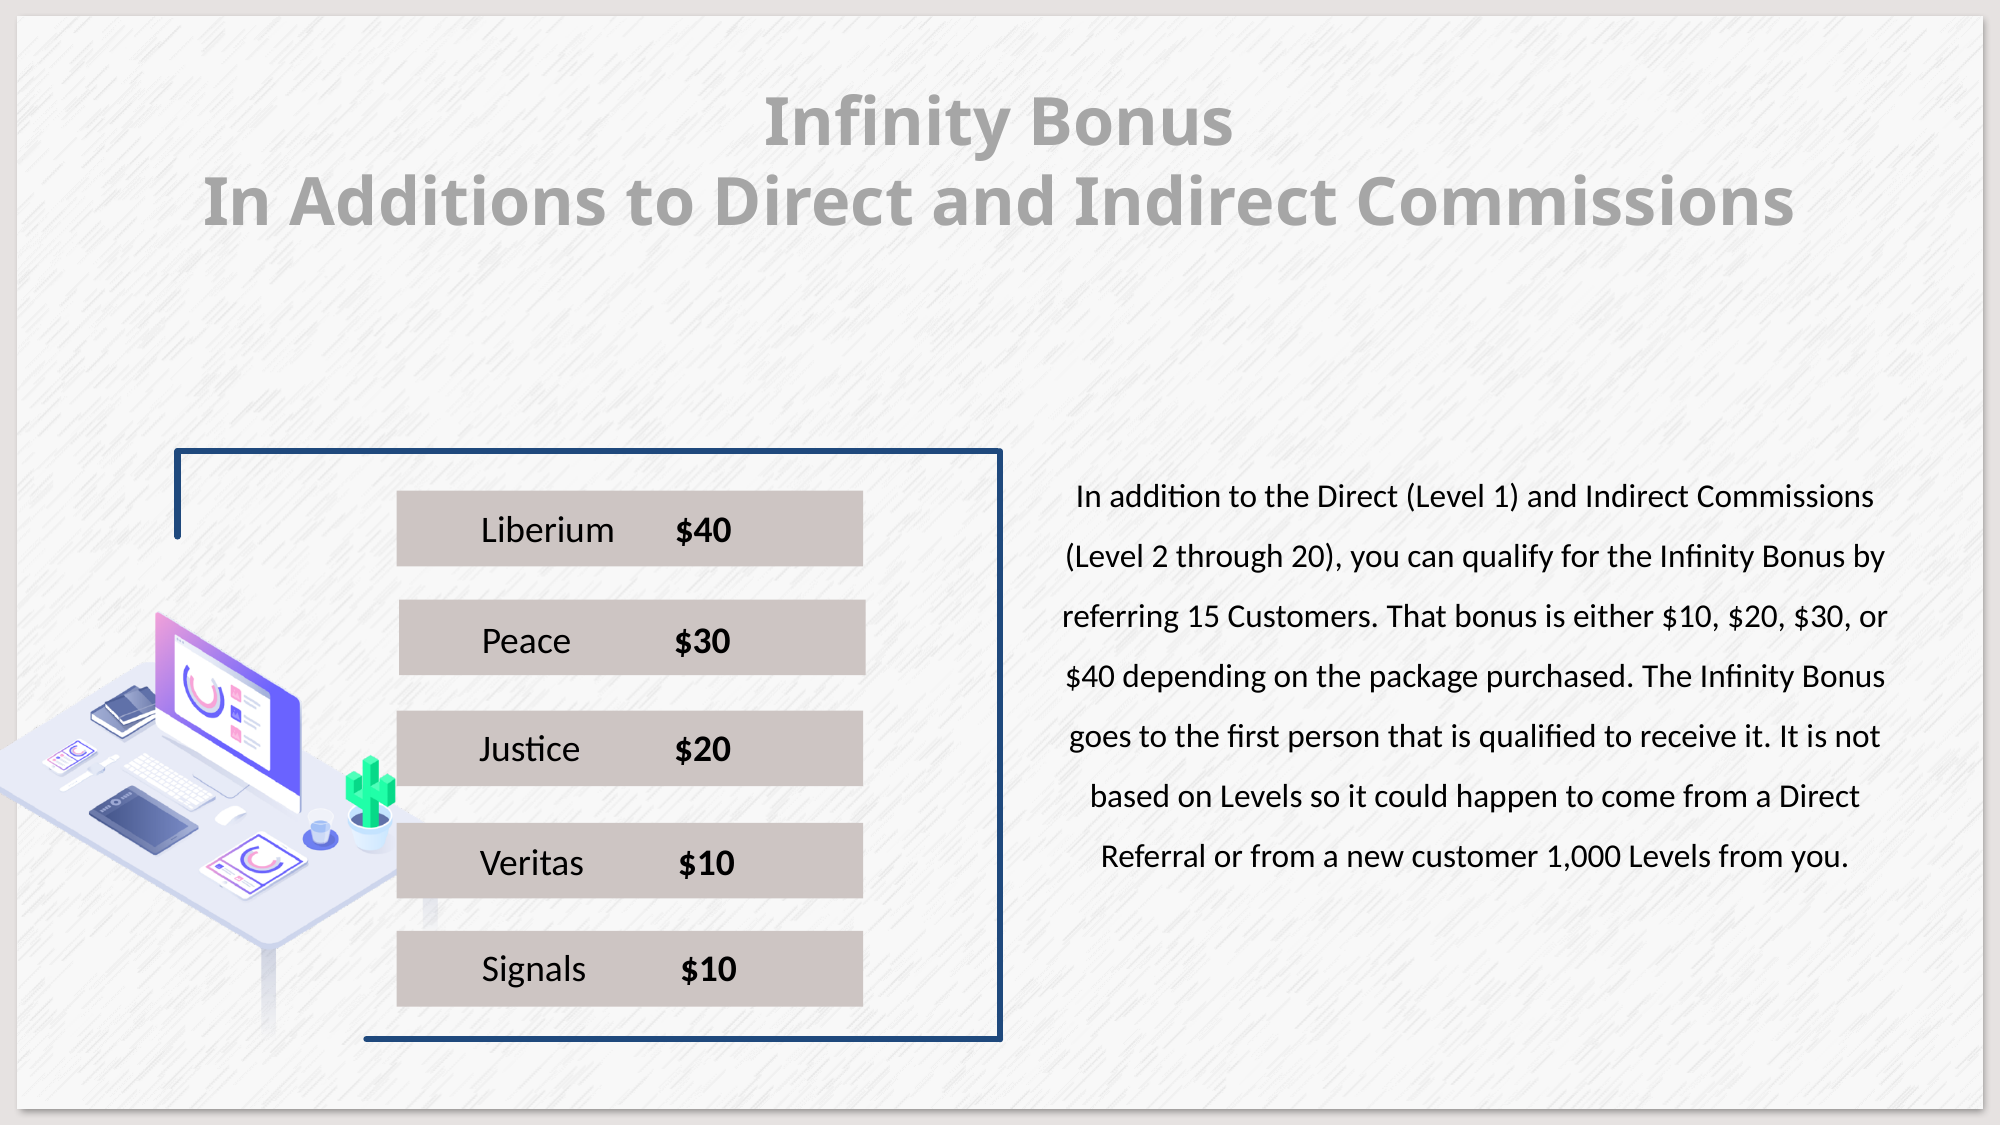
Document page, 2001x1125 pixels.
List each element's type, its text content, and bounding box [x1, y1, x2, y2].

picture [0, 611, 177, 1040]
text_box In addition to the Direct (Level 1) and Indirect Commissions (Level 2 through 20), you can qualify for the Infinity Bonus by referring 15 Customers. That bonus is either $10, $20, $30, or $40 depending on the package purchased. The Infinity Bonus goes to the first person that is qualified to receive it. It is not based on Levels so it could happen to come from a Direct Referral or from a new customer 1,000 Levels from you. [1031, 447, 1920, 882]
text_box Infinity Bonus In Additions to Direct and Indirect Commissions [160, 71, 1840, 248]
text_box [177, 450, 1000, 1040]
